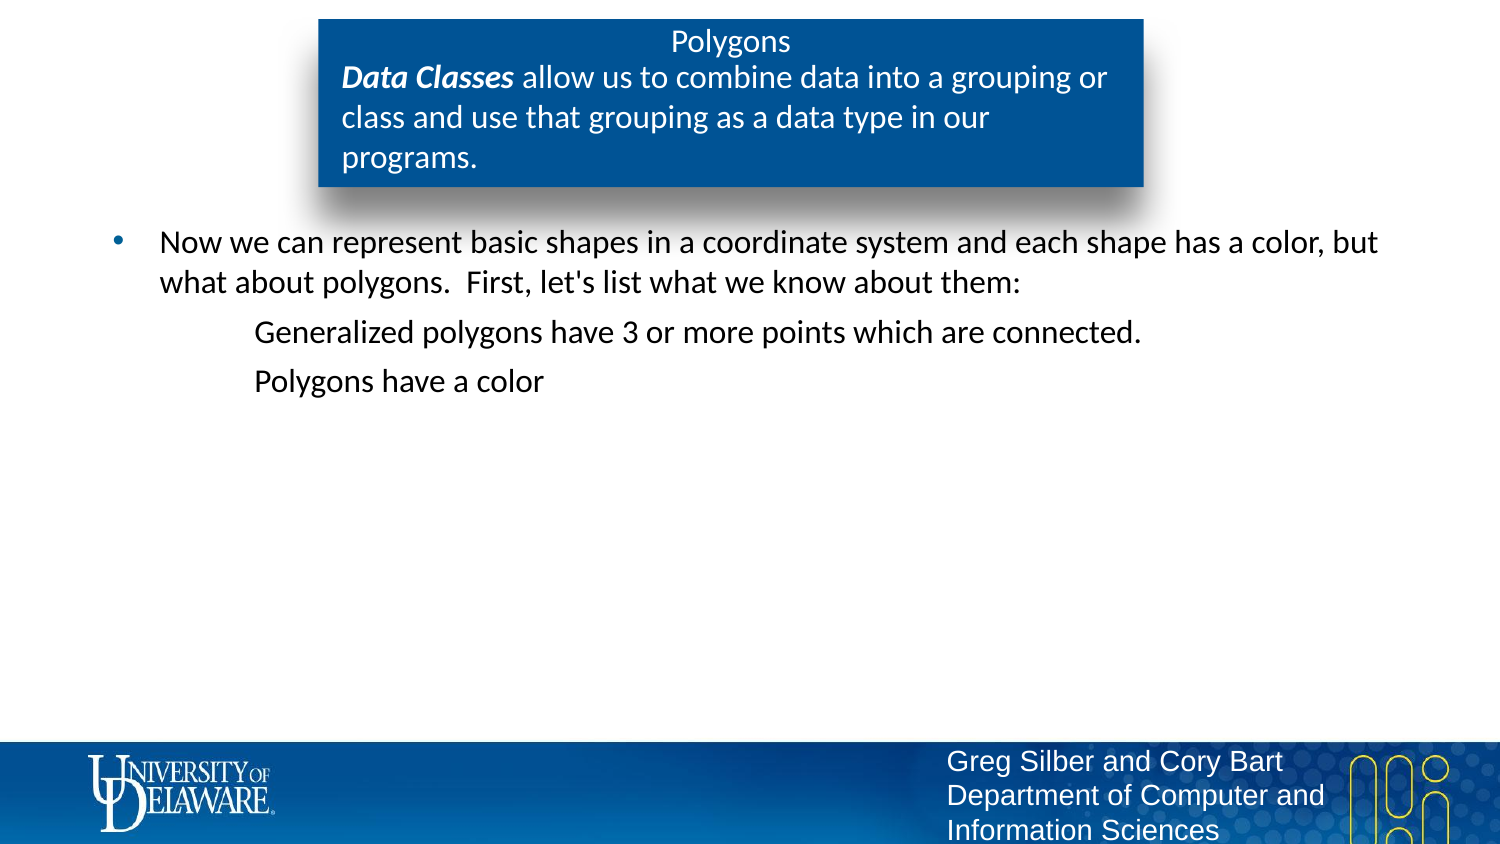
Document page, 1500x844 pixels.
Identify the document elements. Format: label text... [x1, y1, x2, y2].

list Data Classes allow us to combine data into a grouping or class and use that grouping as a data type in our programs. [318, 55, 1146, 186]
picture [0, 0, 1500, 844]
list Now we can represent basic shapes in a coordinate system and each shape has a color, but what about polygons. First, let's list what we know about them: Generalized polygons have 3 or more points which are connected. Polygons have a color [89, 212, 1411, 735]
title Polygons [318, 19, 1144, 55]
